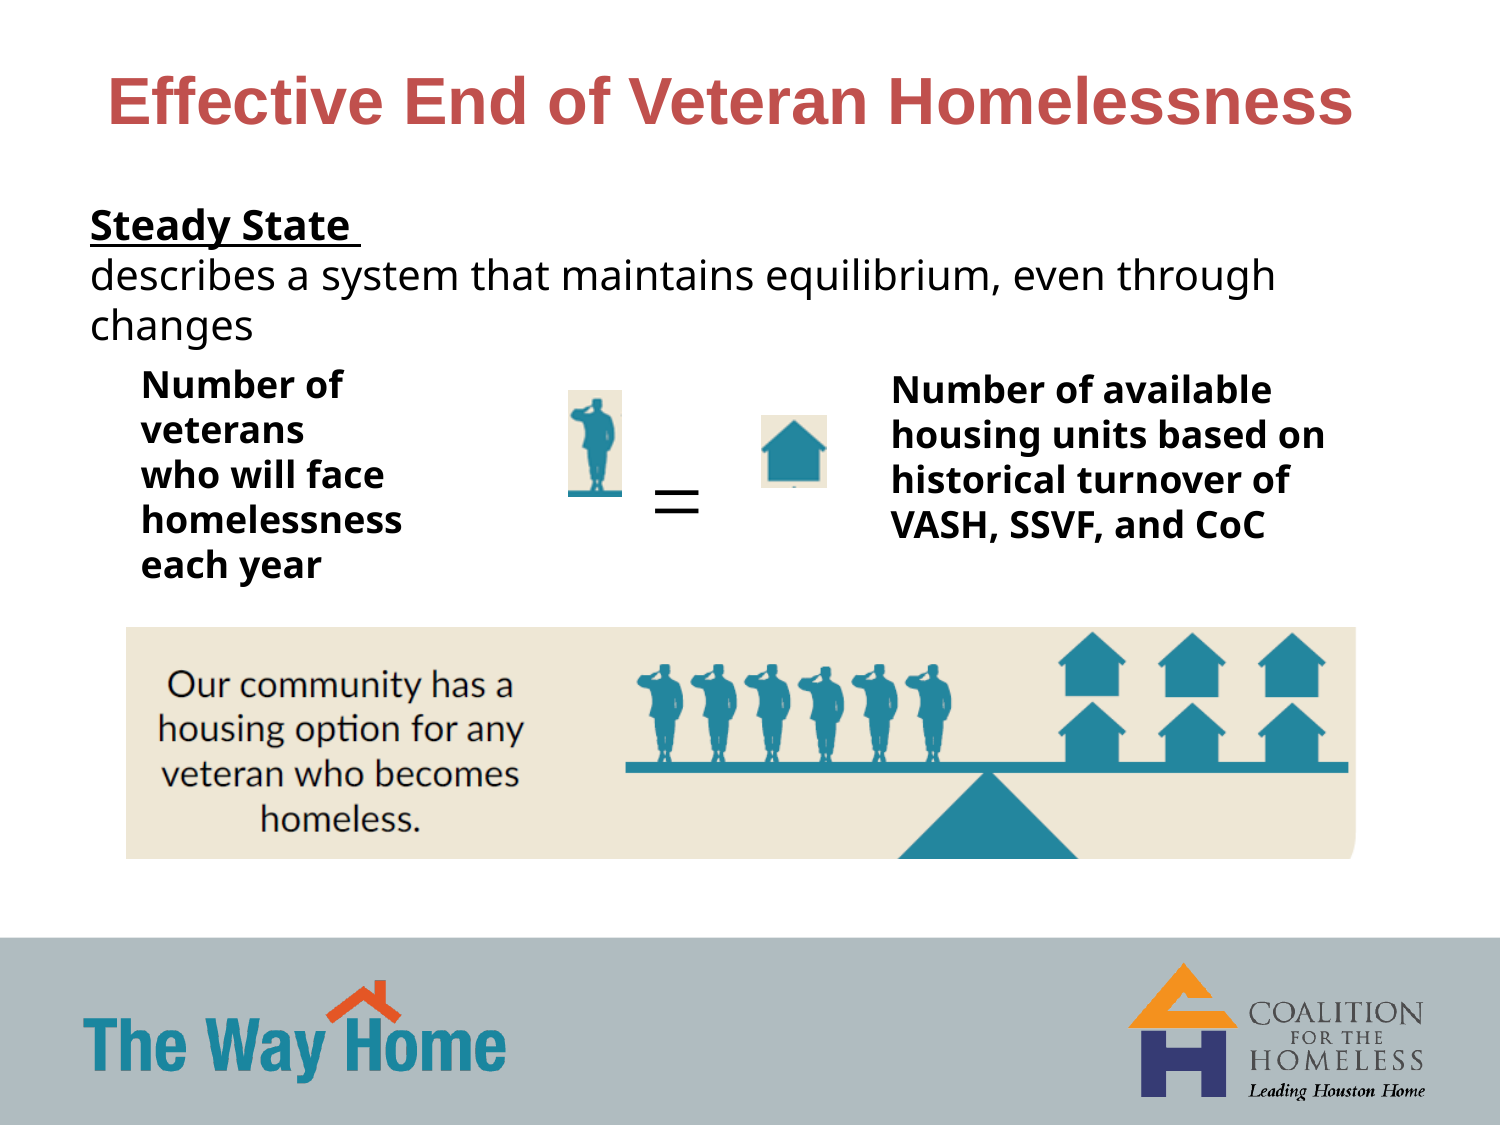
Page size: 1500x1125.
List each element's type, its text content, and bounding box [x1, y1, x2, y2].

picture [1126, 962, 1426, 1101]
text_box Number of available housing units based on historical turnover of VASH, SSVF, and CoC [875, 358, 1394, 554]
picture [761, 415, 827, 488]
text_box Steady State describes a system that maintains equilibrium, even through changes  [75, 191, 1450, 787]
picture [125, 626, 1357, 860]
picture [75, 975, 513, 1094]
text_box Number of veterans who will face homelessness each year [125, 353, 526, 593]
subtitle Effective End of Veteran Homelessness [37, 50, 1425, 175]
picture [567, 389, 622, 497]
